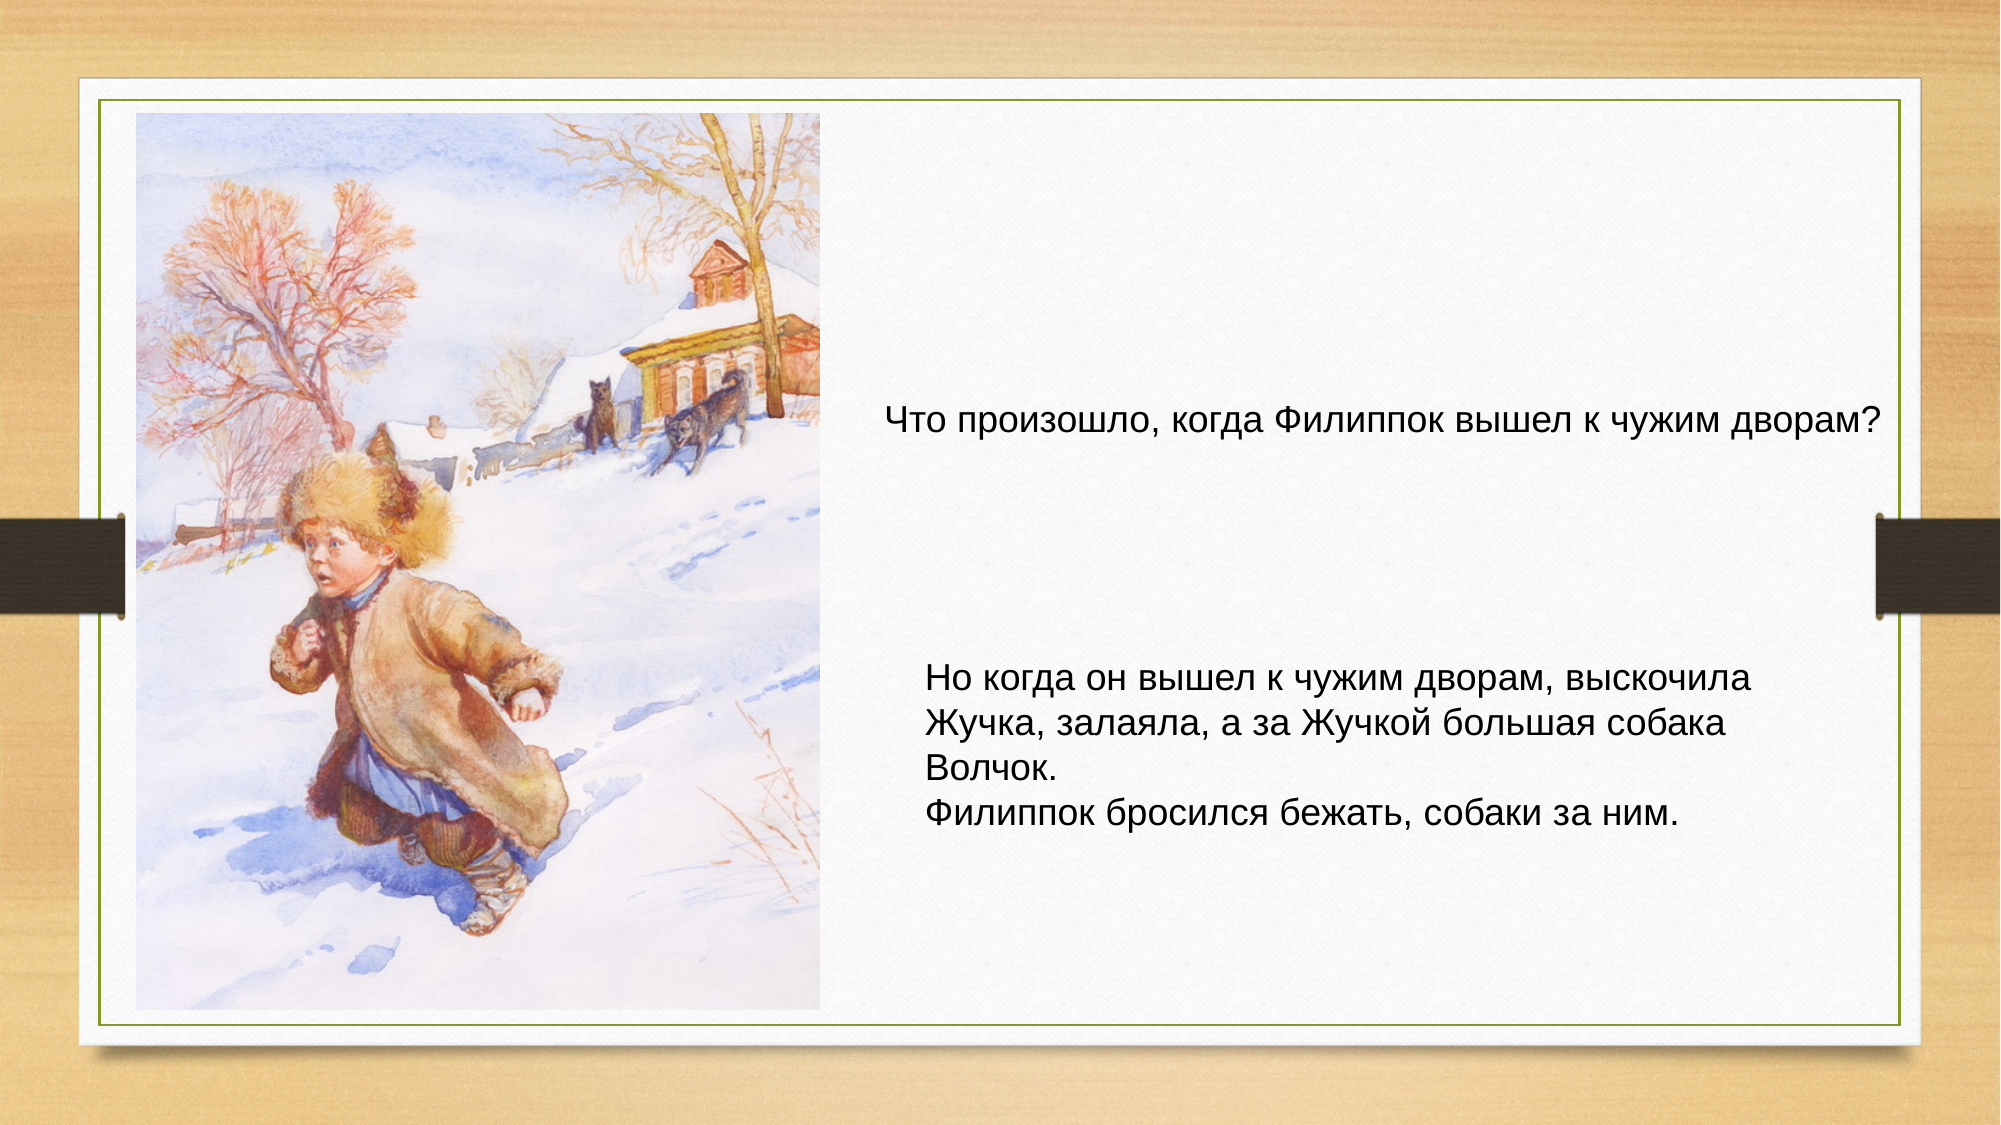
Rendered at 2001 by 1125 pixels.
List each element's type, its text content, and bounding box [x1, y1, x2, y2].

text_box Но когда он вышел к чужим дворaм, выскочилa Жучка, зaлaялa, a зa Жучкой большая собака Волчок. Филиппок бросился бежать, собаки зa ним. [910, 645, 1857, 841]
picture [0, 0, 2001, 1125]
text_box Что произошло, когда Филиппок вышел к чужим дворам? [869, 388, 1898, 493]
